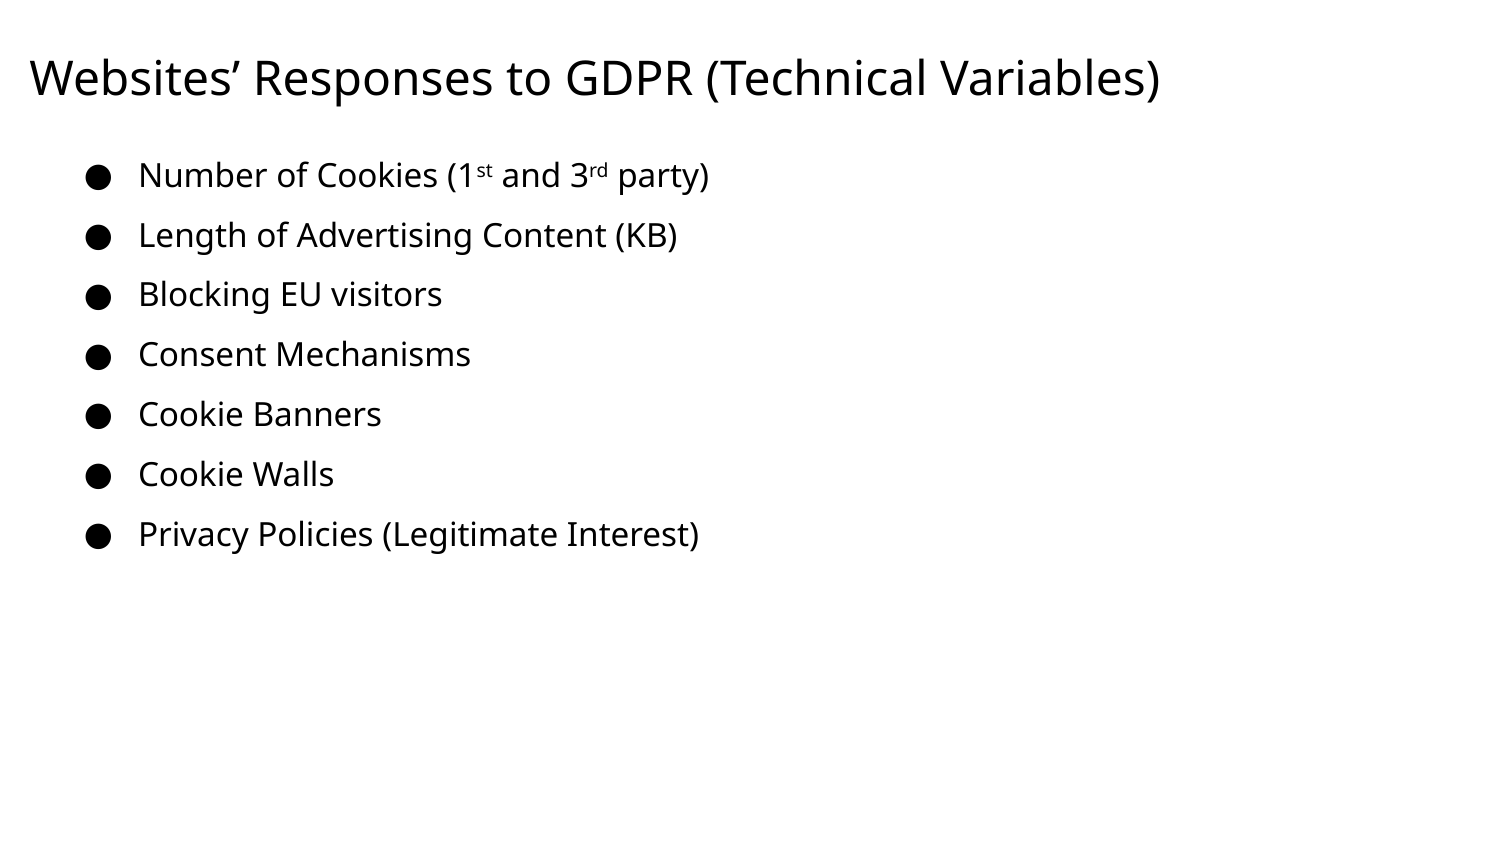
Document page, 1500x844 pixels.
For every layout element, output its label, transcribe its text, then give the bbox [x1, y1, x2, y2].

title Websites’ Responses to GDPR (Technical Variables) [14, 39, 1480, 158]
list Number of Cookies (1st and 3rd party) Length of Advertising Content (KB) Blocking EU visitors Consent Mechanisms Cookie Banners Cookie Walls Privacy Policies (Legitimate Interest) [48, 119, 1446, 680]
